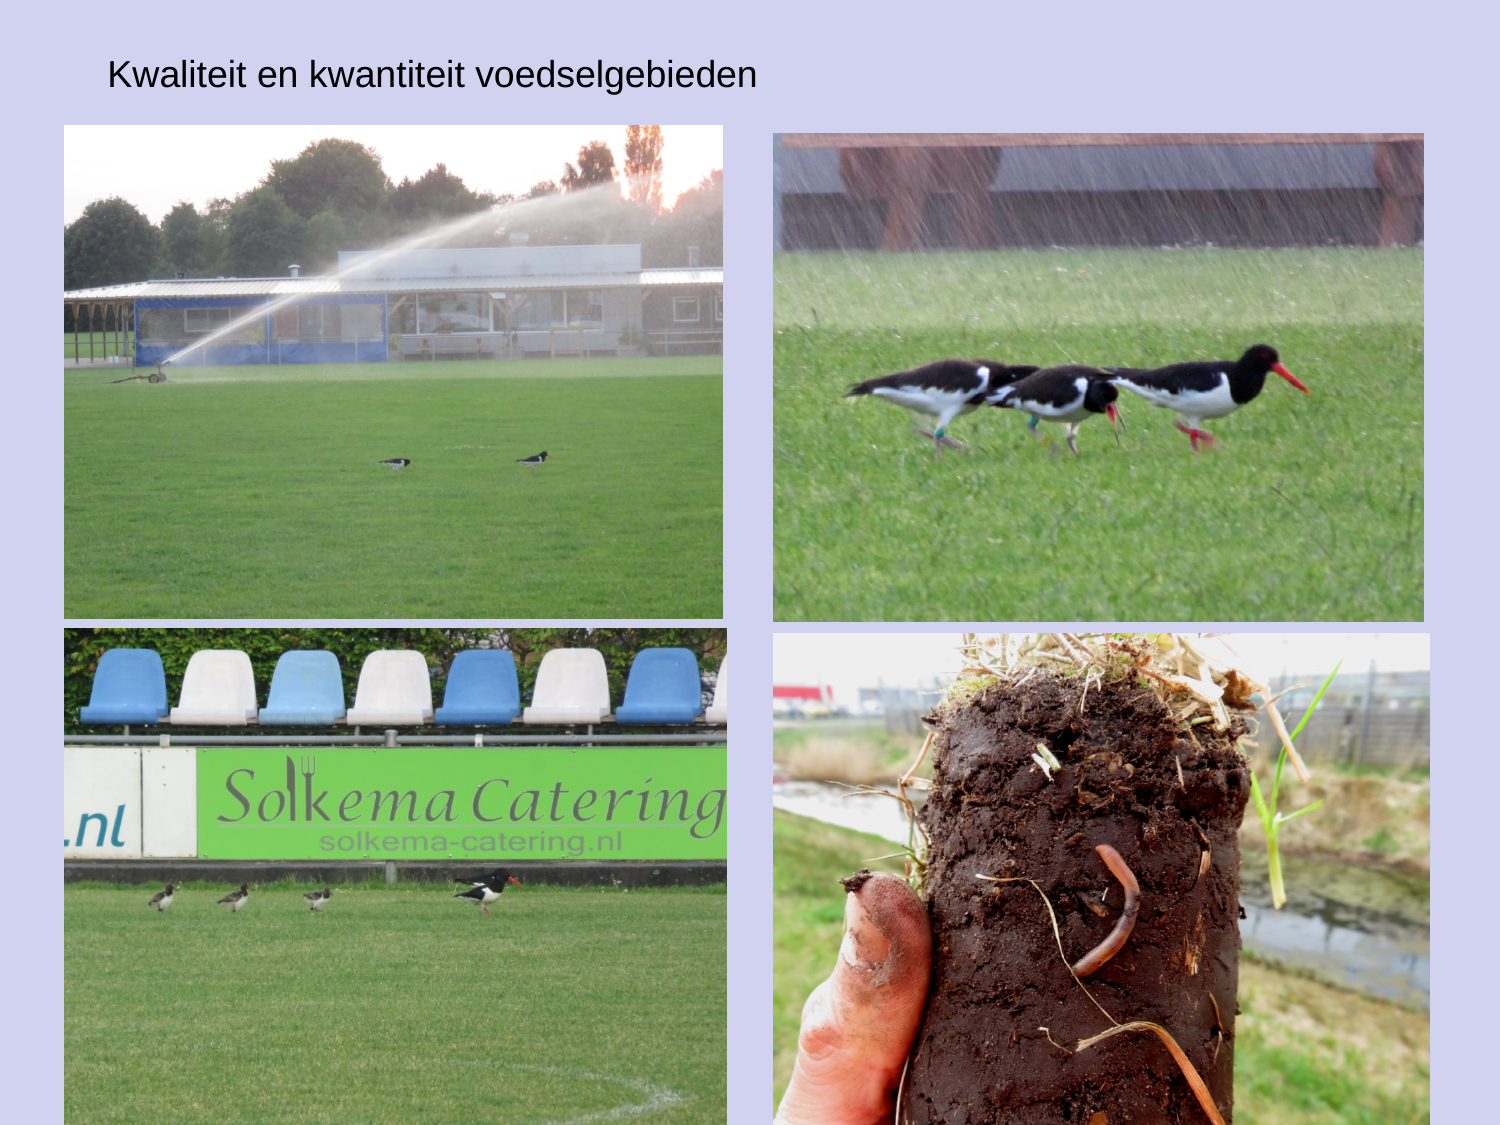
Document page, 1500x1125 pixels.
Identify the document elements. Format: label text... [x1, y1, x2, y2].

picture [773, 633, 1430, 1125]
picture [64, 628, 727, 1125]
picture [773, 133, 1424, 622]
picture [64, 125, 723, 619]
text_box Kwaliteit en kwantiteit voedselgebieden [92, 42, 773, 103]
